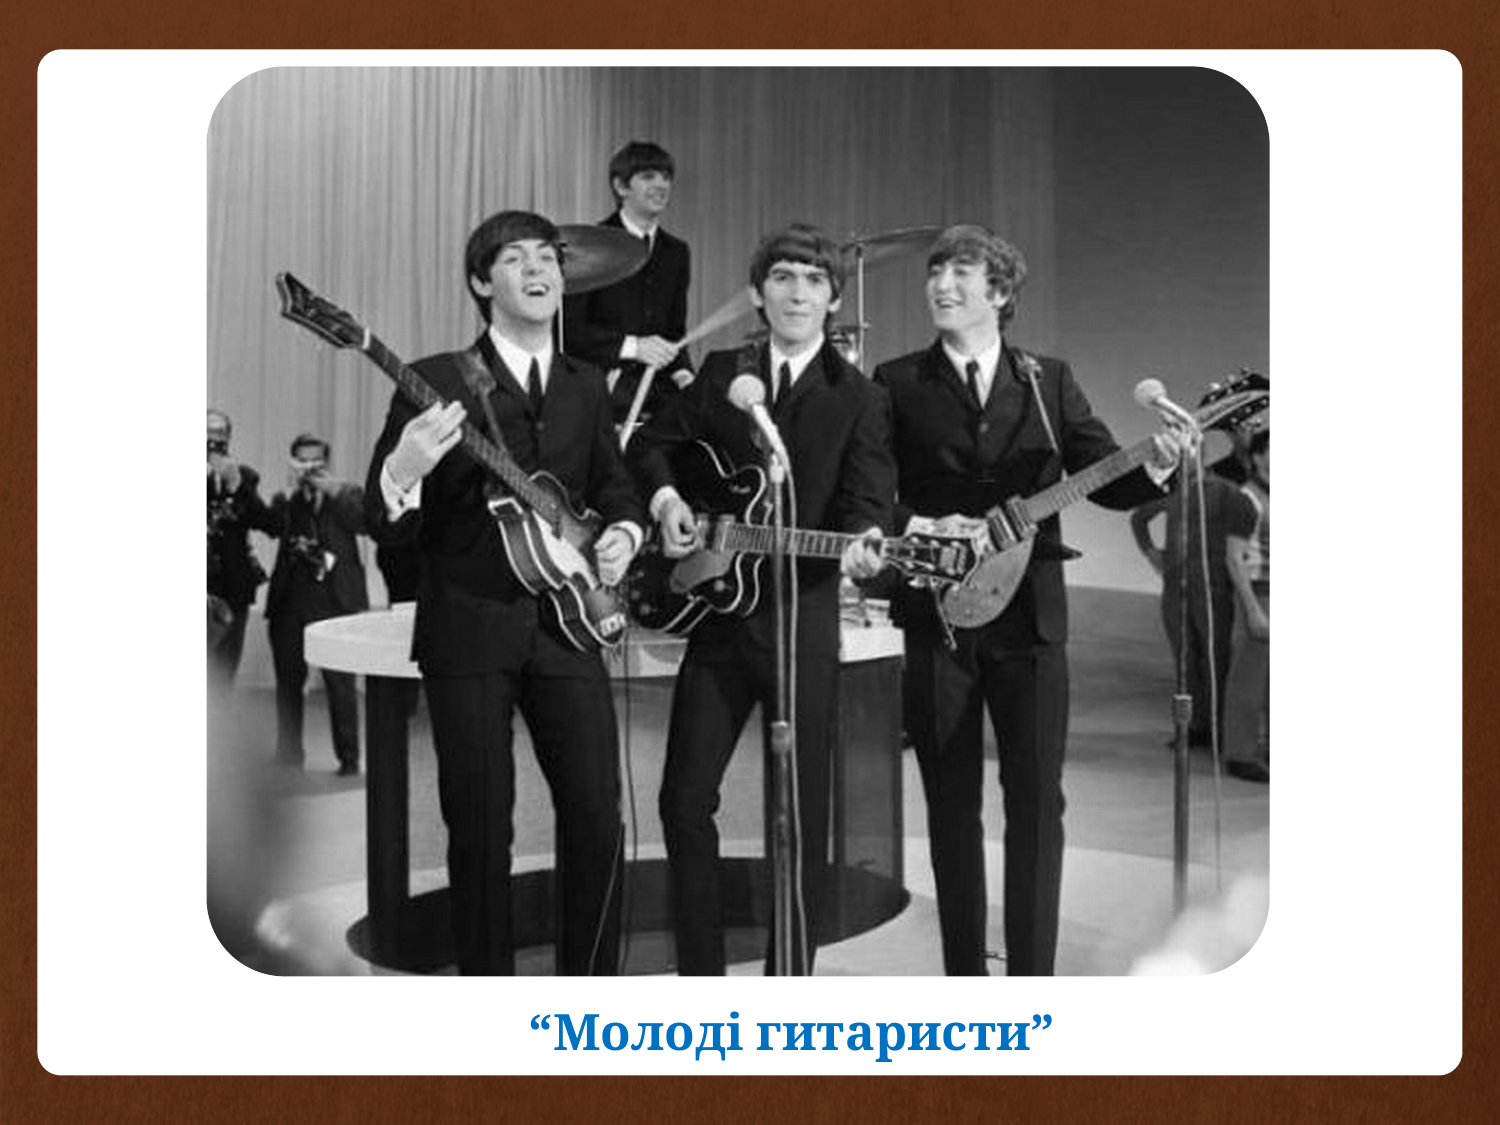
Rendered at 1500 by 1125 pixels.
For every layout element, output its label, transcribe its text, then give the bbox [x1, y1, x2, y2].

text_box “Молоді гитаристи” [383, 999, 1140, 1069]
picture [206, 66, 1270, 977]
